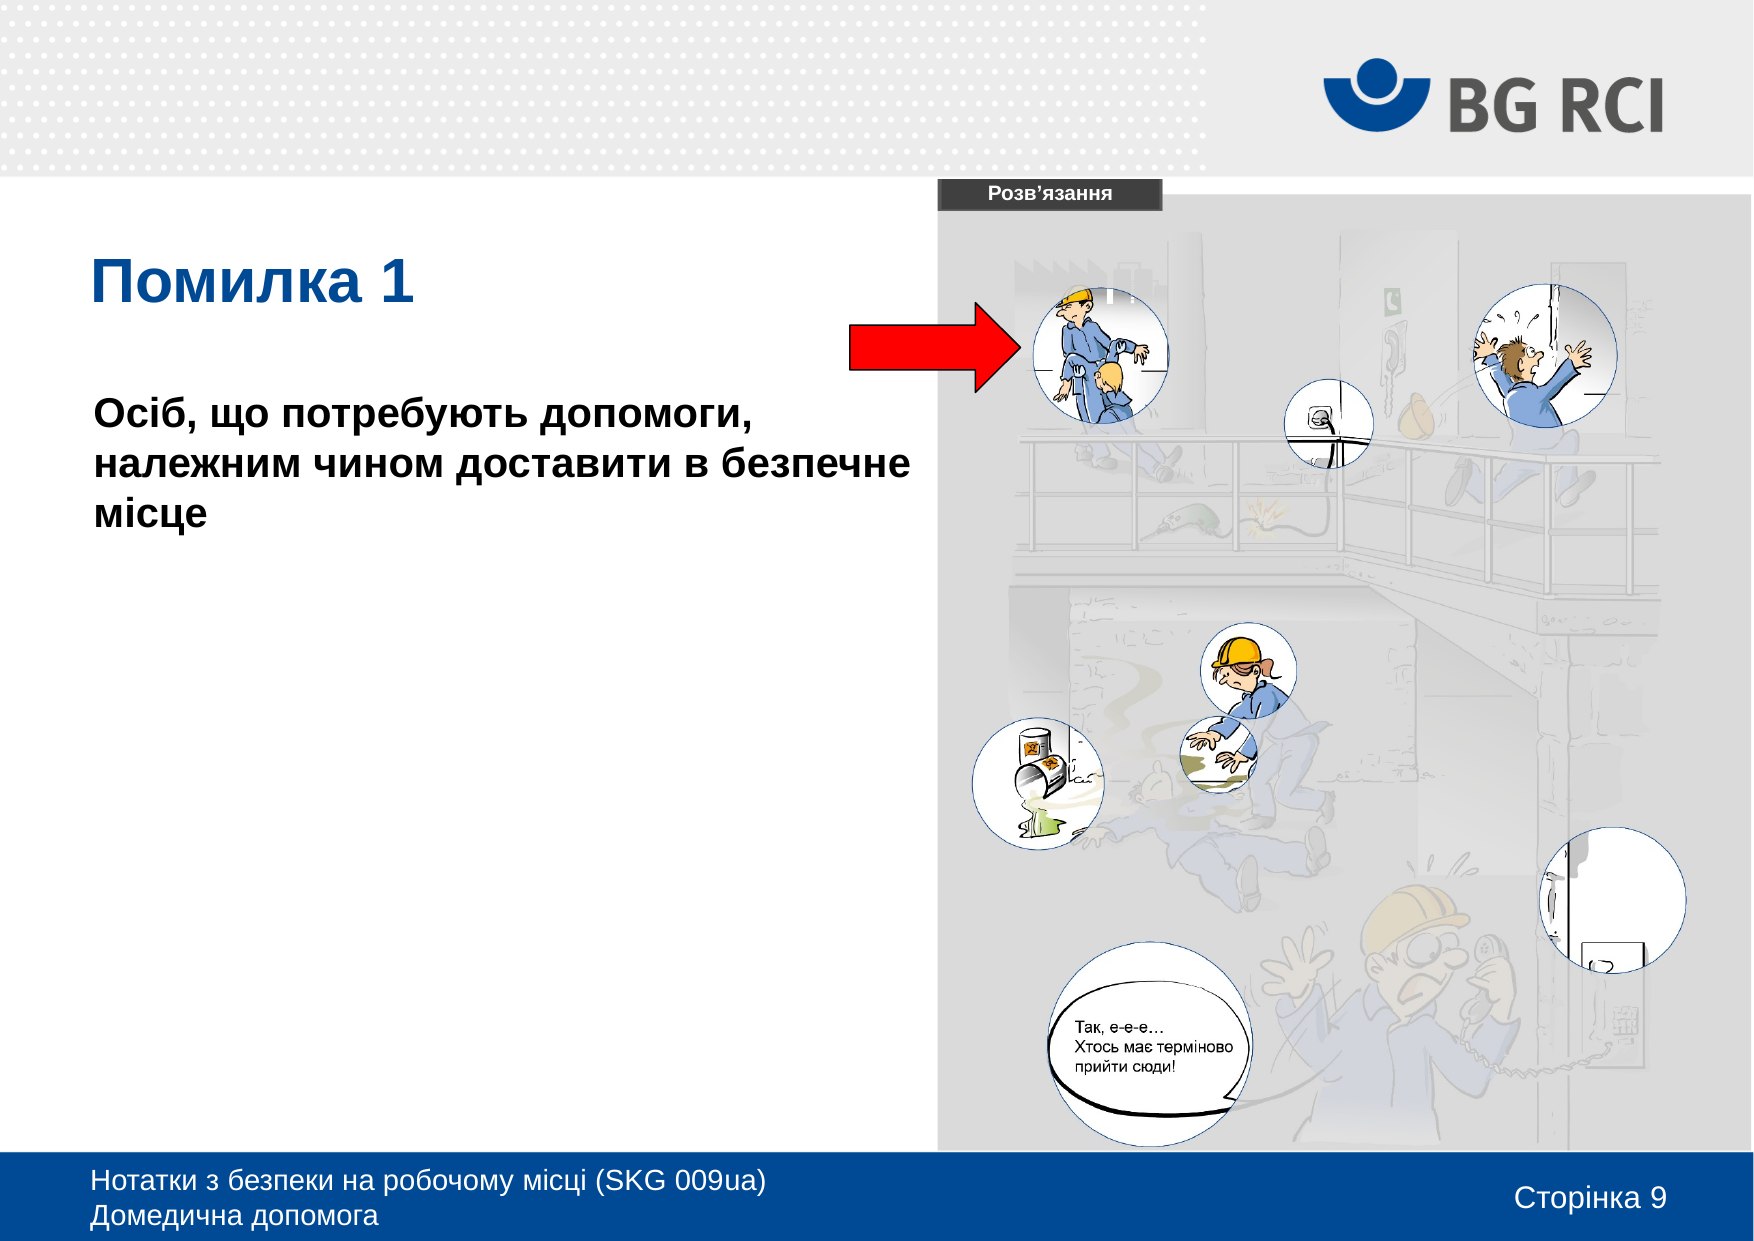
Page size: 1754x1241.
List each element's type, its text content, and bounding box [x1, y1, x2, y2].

text_box [849, 325, 932, 370]
picture [0, 0, 1754, 1241]
text_box Осіб, що потребують допомоги, належним чином доставити в безпечне місце [78, 378, 932, 544]
text_box Помилка 1 [90, 239, 932, 338]
slide_number Сторінка 9 [1407, 1160, 1668, 1241]
